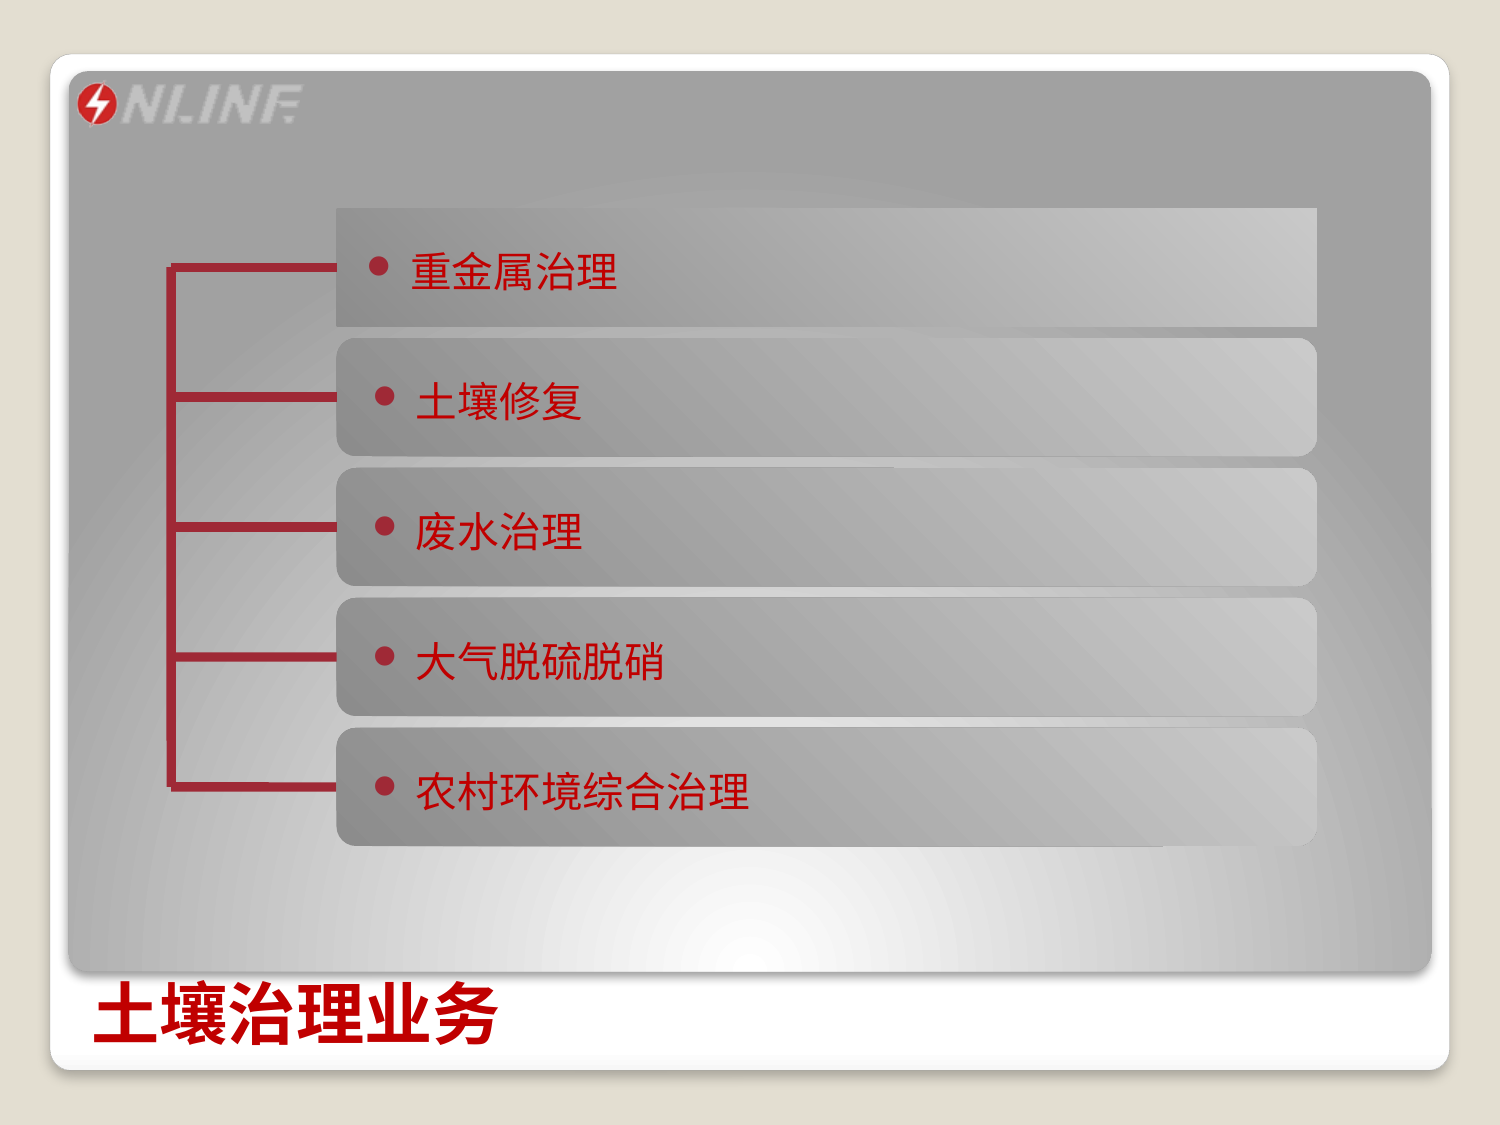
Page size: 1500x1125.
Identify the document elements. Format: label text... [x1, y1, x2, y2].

text_box 土壤修复 [336, 338, 1317, 457]
title 土壤治理业务 [76, 964, 1420, 1061]
picture [76, 77, 306, 131]
text_box 农村环境综合治理 [336, 727, 1317, 847]
text_box 大气脱硫脱硝 [336, 597, 1317, 717]
text_box 废水治理 [336, 467, 1317, 587]
list 重金属治理 [336, 208, 1317, 327]
